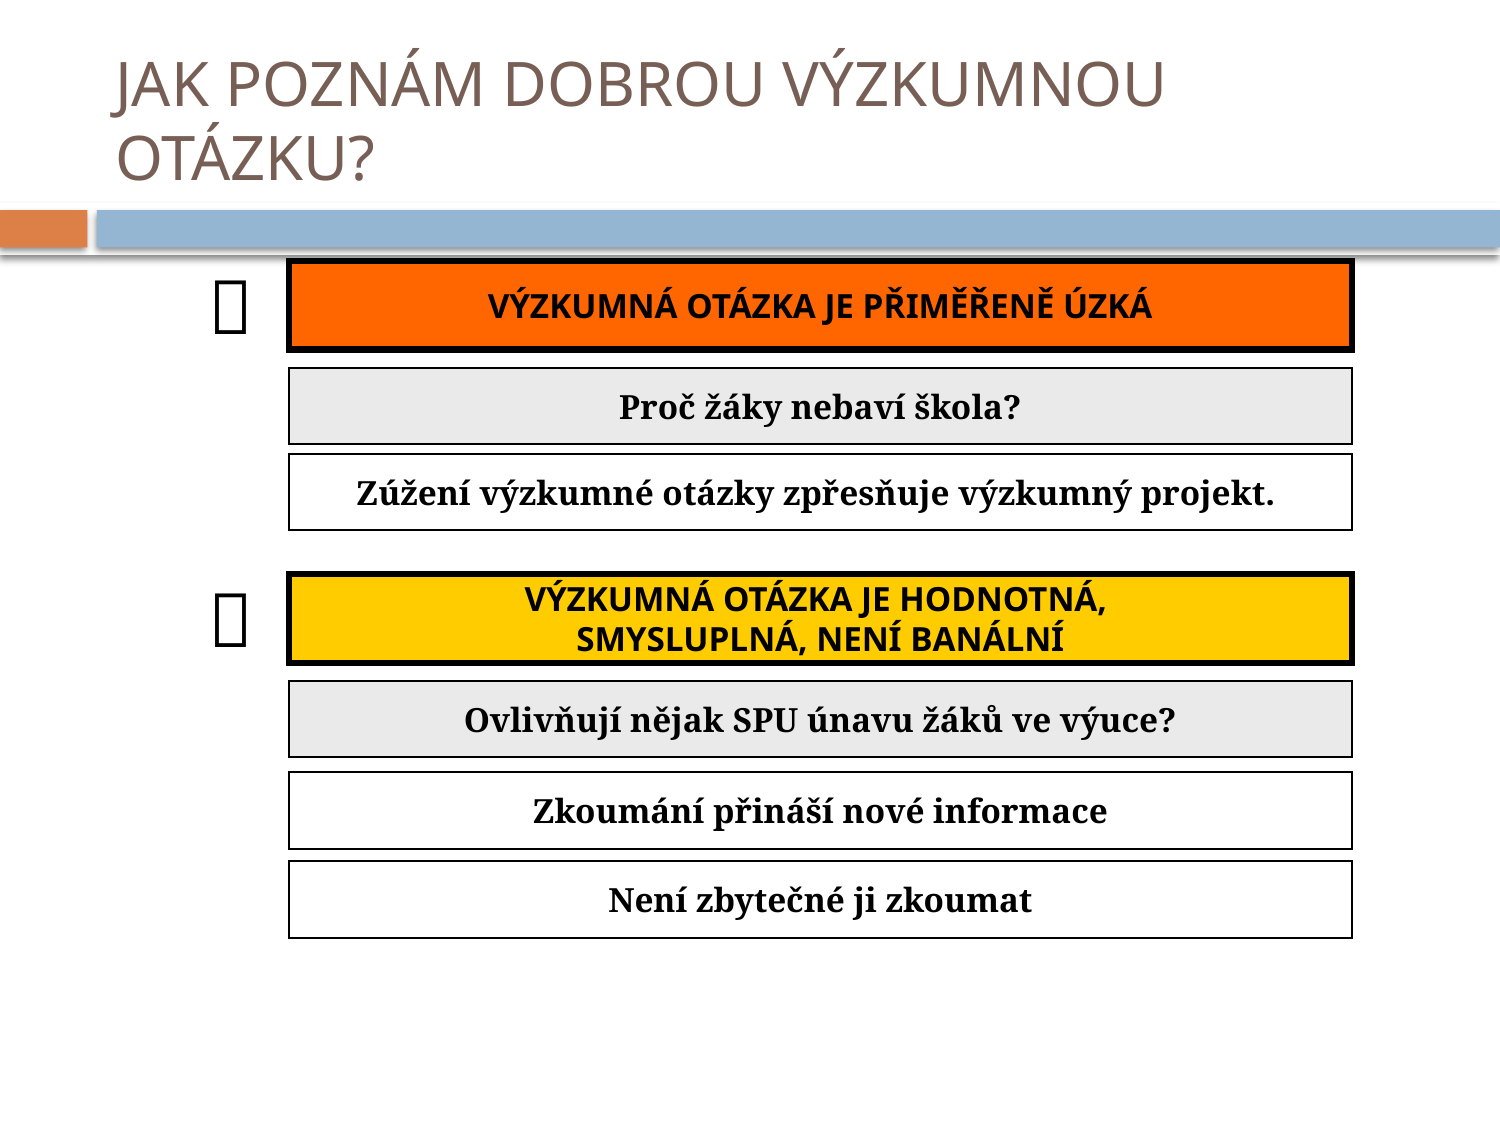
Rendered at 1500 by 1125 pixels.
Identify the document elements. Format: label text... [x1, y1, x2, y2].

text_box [182, 565, 1353, 938]
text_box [182, 252, 1353, 531]
title JAK POZNÁM DOBROU VÝZKUMNOU OTÁZKU? [100, 37, 1438, 200]
